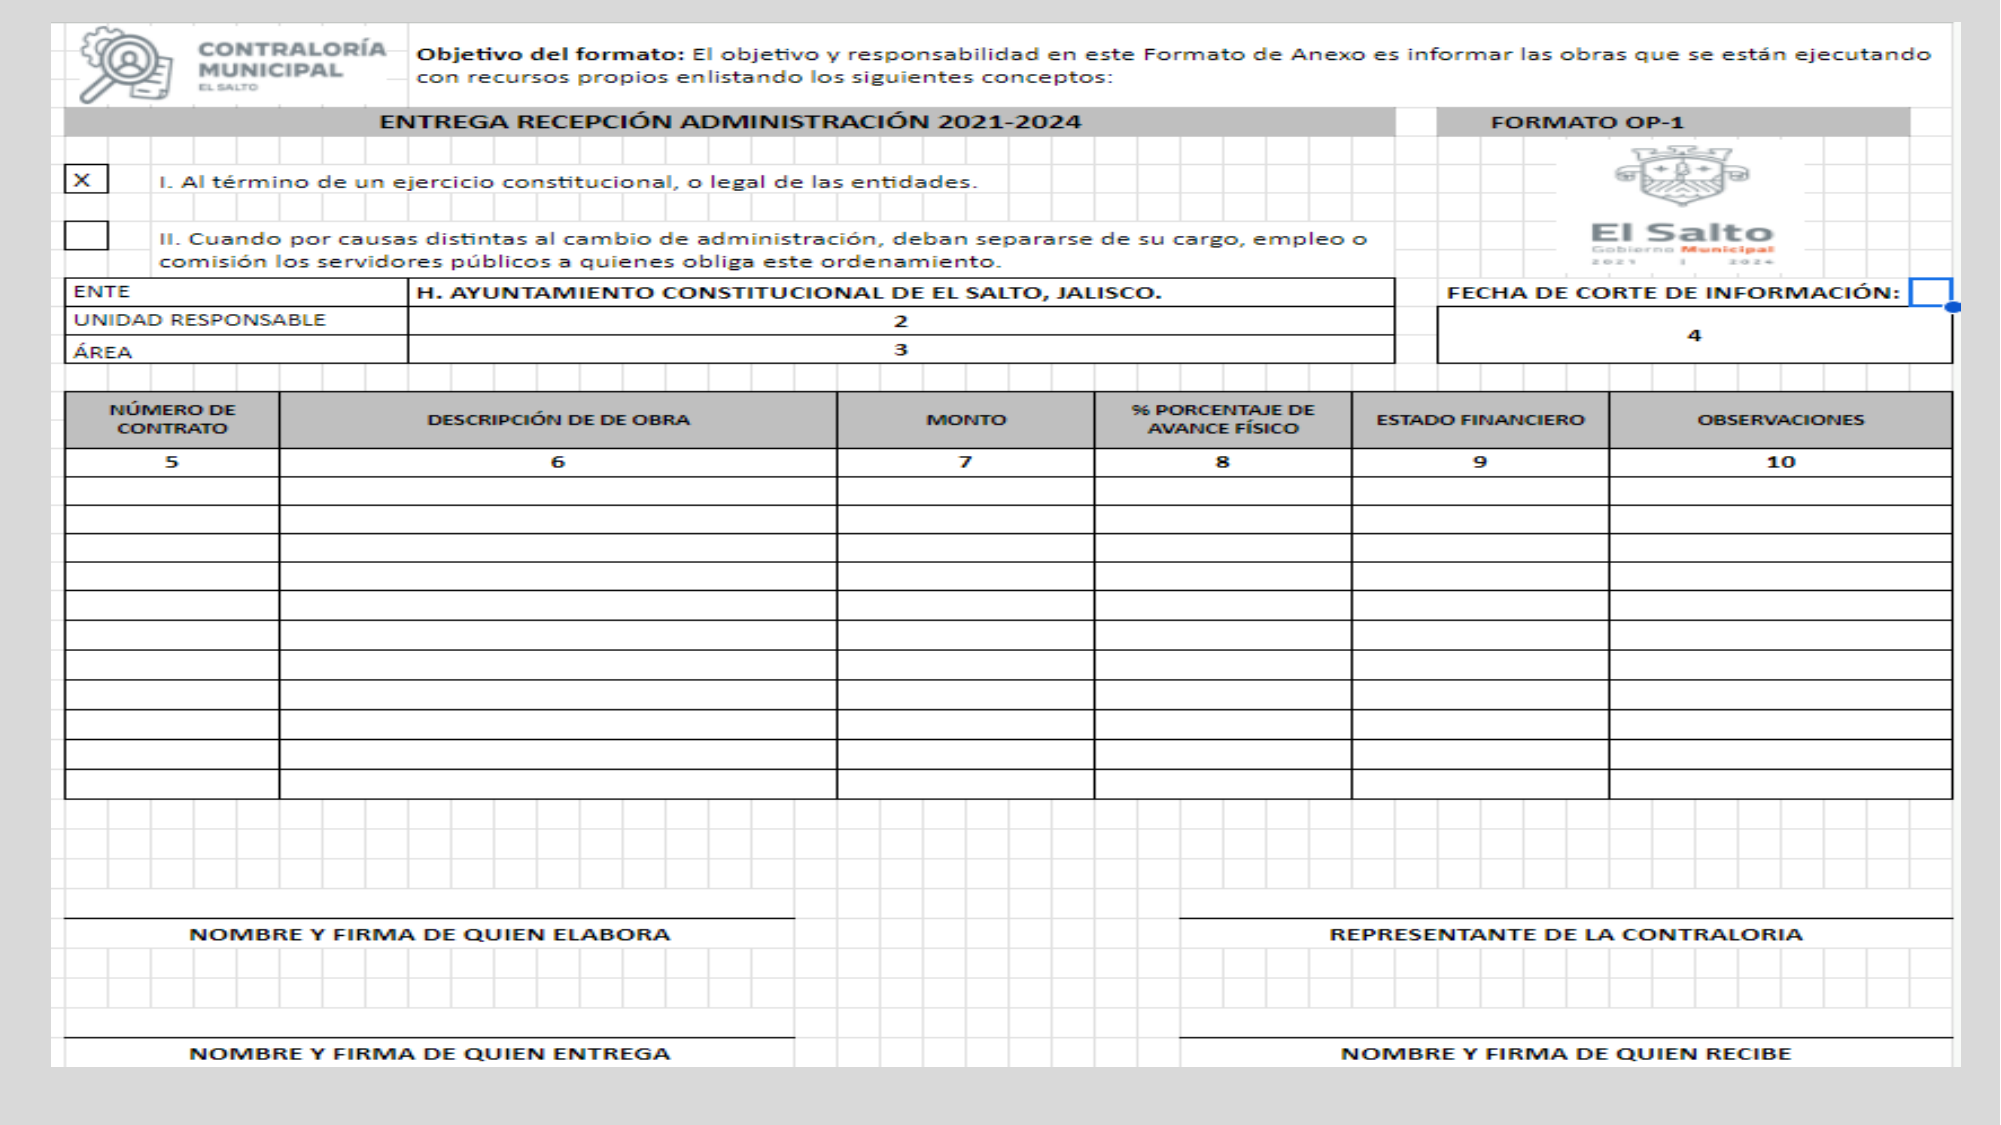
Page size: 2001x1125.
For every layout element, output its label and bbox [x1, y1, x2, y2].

picture [51, 22, 1961, 1067]
